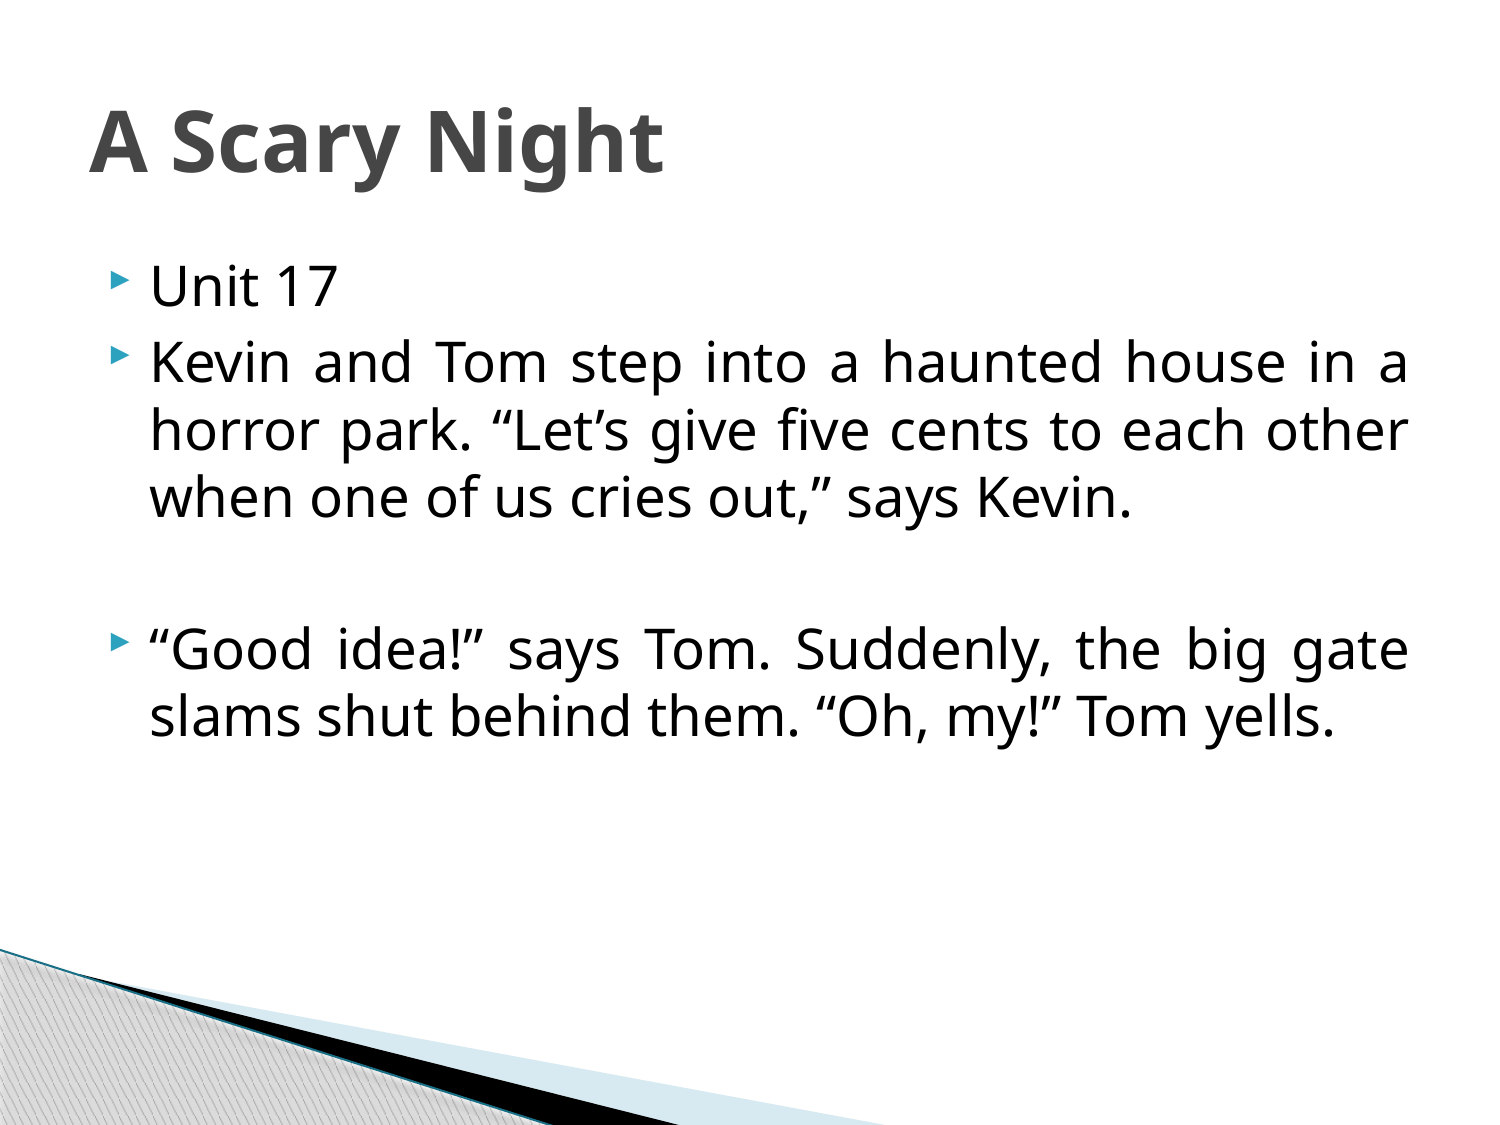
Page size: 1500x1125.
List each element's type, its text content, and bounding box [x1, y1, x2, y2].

list Unit 17 Kevin and Tom step into a haunted house in a horror park. “Let’s give five cents to each other when one of us cries out,” says Kevin. “Good idea!” says Tom. Suddenly, the big gate slams shut behind them. “Oh, my!” Tom yells. [75, 243, 1425, 986]
title A Scary Night [75, 45, 1425, 233]
